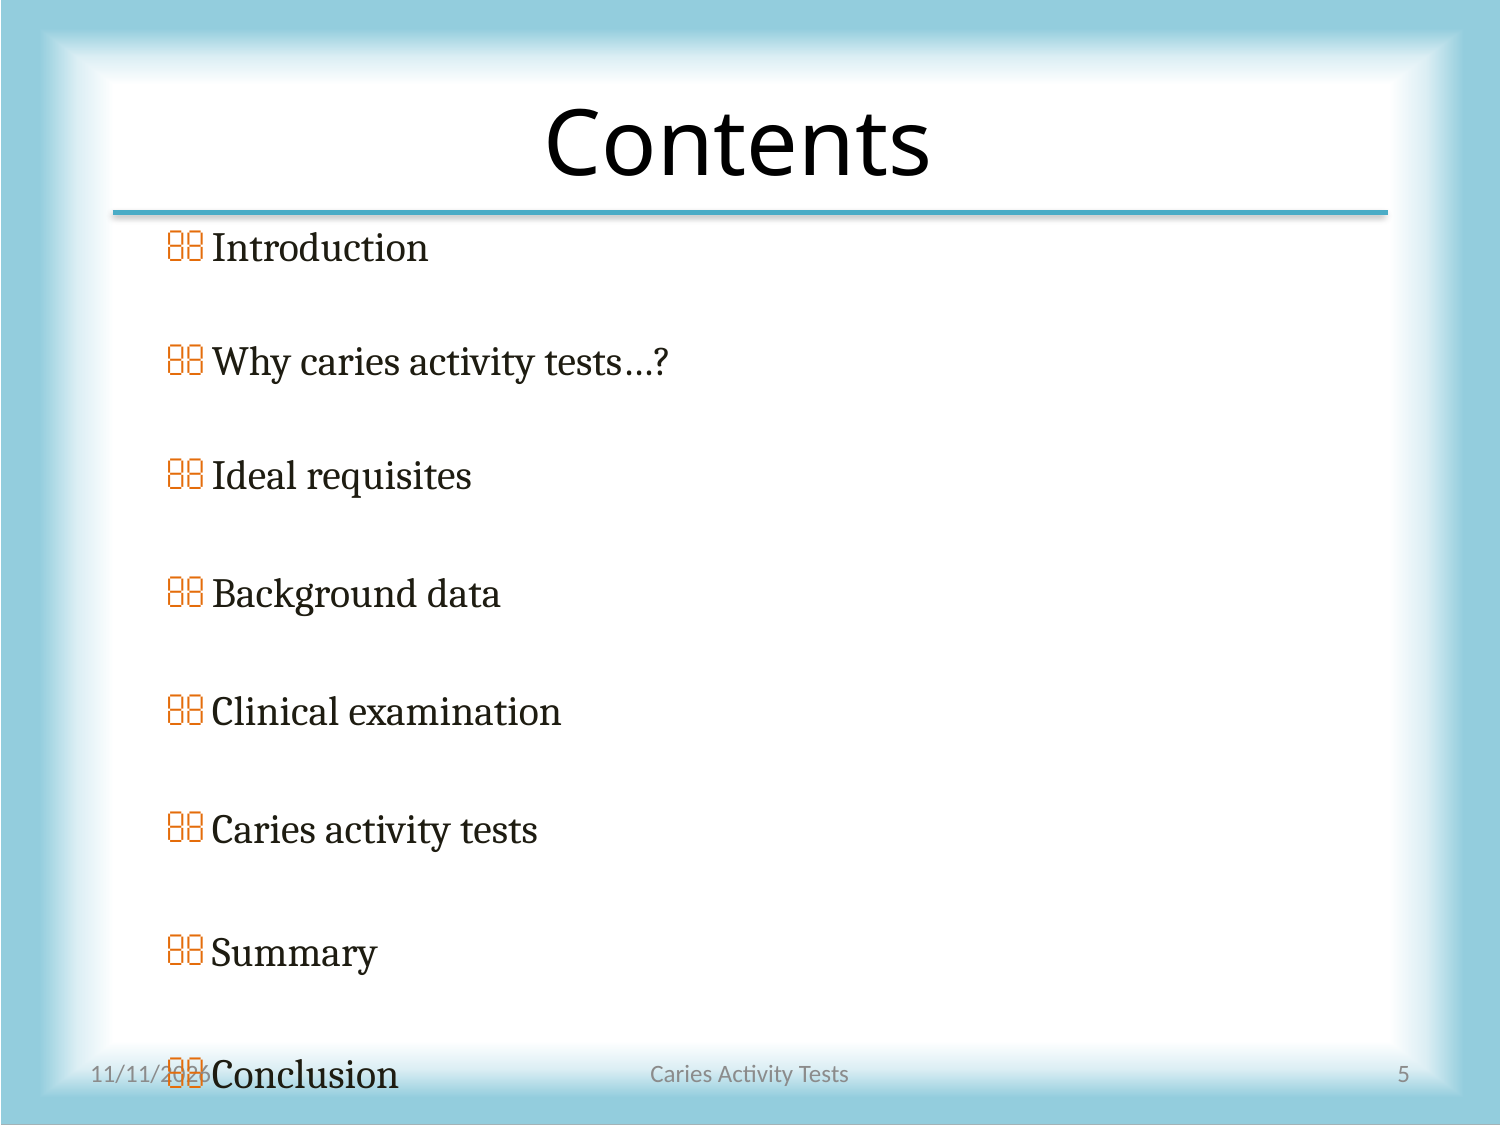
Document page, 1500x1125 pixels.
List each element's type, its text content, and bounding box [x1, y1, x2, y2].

list Introduction Why caries activity tests…? Ideal requisites Background data Clinical examination Caries activity tests Summary Conclusion [75, 212, 1425, 1005]
footer Caries Activity Tests [512, 1042, 988, 1103]
picture [0, 0, 1500, 1125]
title Contents [75, 45, 1425, 212]
slide_number 5 [1074, 1042, 1425, 1103]
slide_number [75, 1042, 425, 1103]
